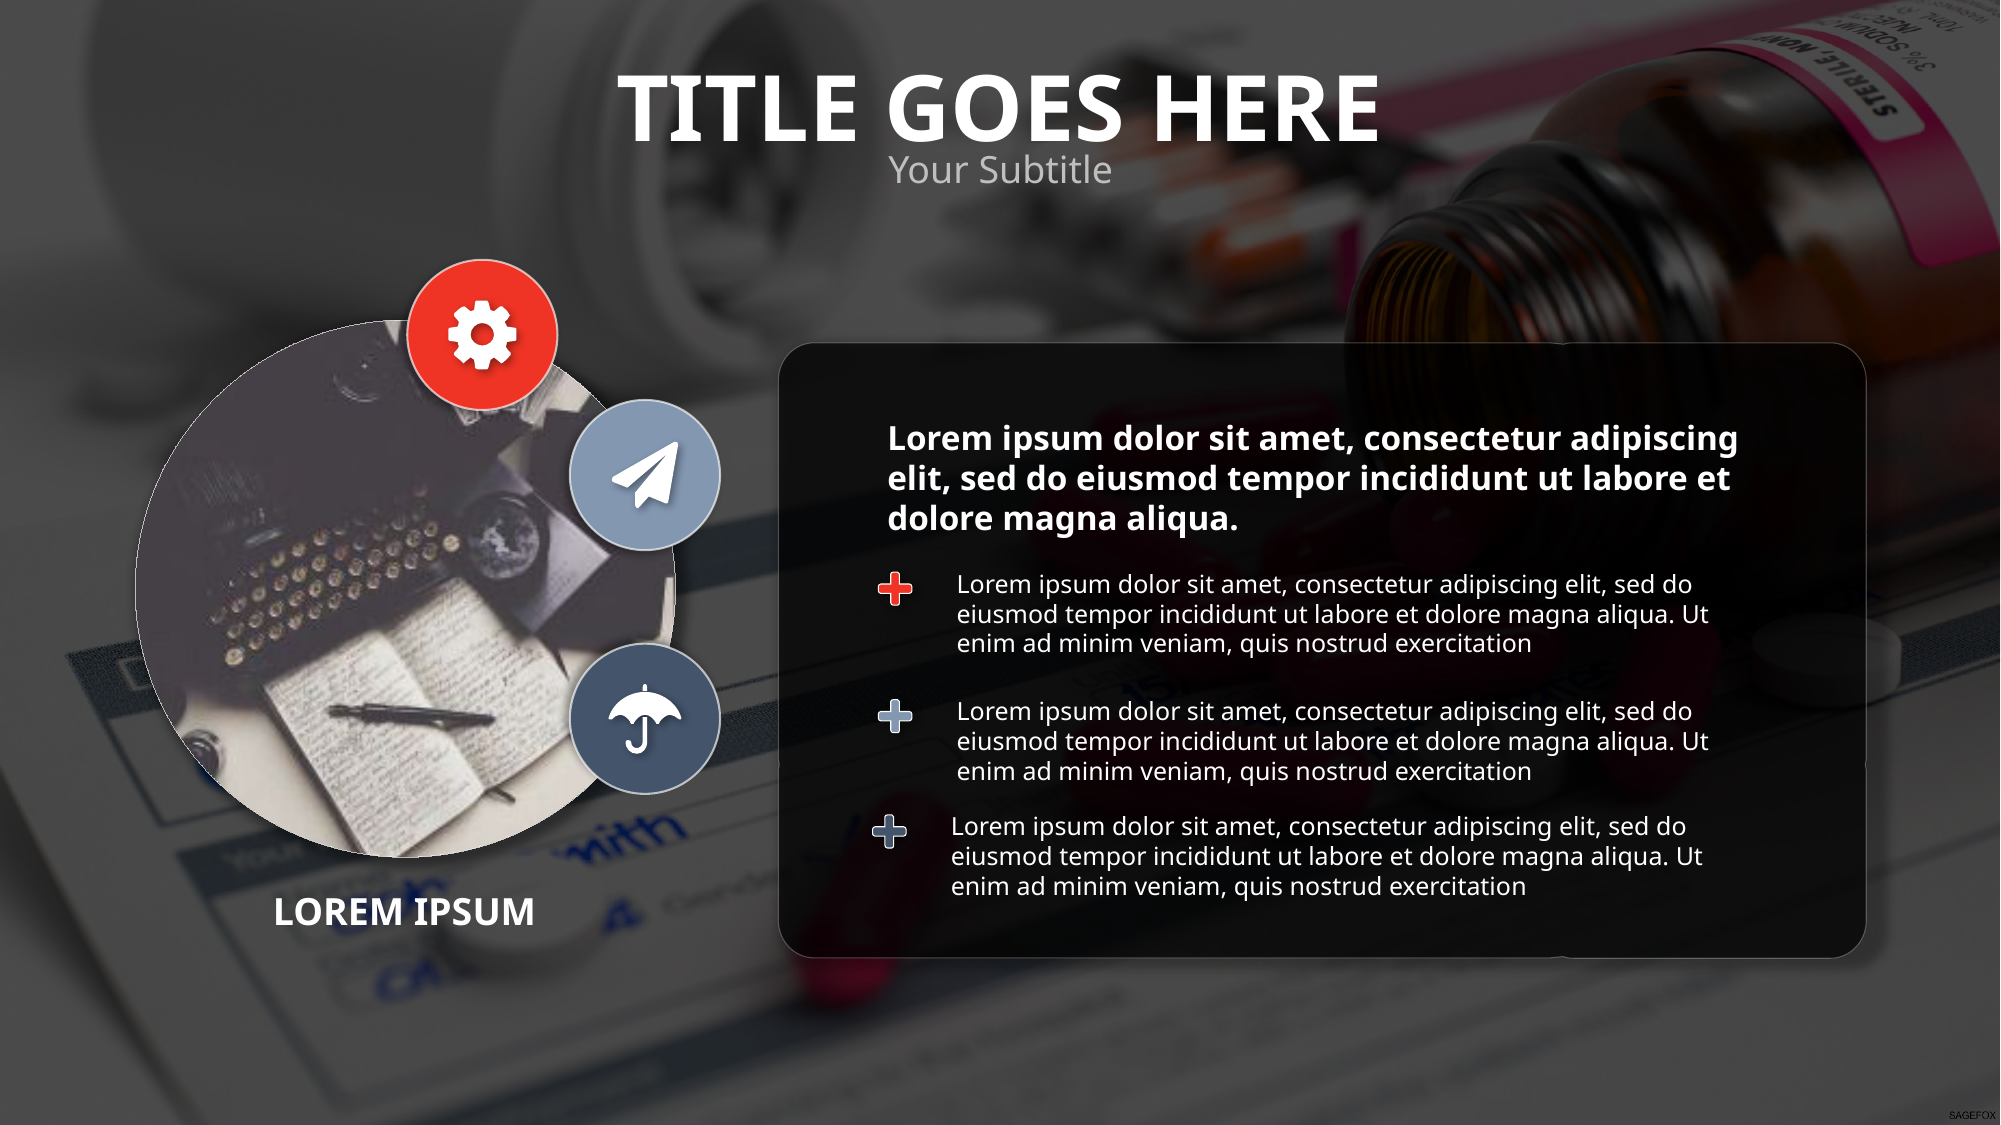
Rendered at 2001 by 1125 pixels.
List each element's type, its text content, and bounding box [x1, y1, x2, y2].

text_box Lorem ipsum dolor sit amet, consectetur adipiscing elit, sed do eiusmod tempor incididunt ut labore et dolore magna aliqua. Ut enim ad minim veniam, quis nostrud exercitation [946, 563, 1759, 663]
text_box LOREM IPSUM [133, 880, 676, 941]
text_box Lorem ipsum dolor sit amet, consectetur adipiscing elit, sed do eiusmod tempor incididunt ut labore et dolore magna aliqua. Ut enim ad minim veniam, quis nostrud exercitation [946, 690, 1759, 791]
text_box [777, 341, 1868, 960]
text_box [676, 405, 722, 545]
text_box [407, 258, 558, 320]
text_box Lorem ipsum dolor sit amet, consectetur adipiscing elit, sed do eiusmod tempor incididunt ut labore et dolore magna aliqua. [872, 409, 1773, 545]
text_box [548, 42, 1452, 199]
text_box [878, 699, 912, 733]
text_box [878, 572, 912, 606]
text_box [676, 649, 722, 789]
text_box [454, 300, 511, 320]
picture [0, 0, 2001, 1125]
text_box [872, 814, 907, 848]
text_box [676, 707, 682, 720]
text_box Lorem ipsum dolor sit amet, consectetur adipiscing elit, sed do eiusmod tempor incididunt ut labore et dolore magna aliqua. Ut enim ad minim veniam, quis nostrud exercitation [940, 805, 1753, 906]
